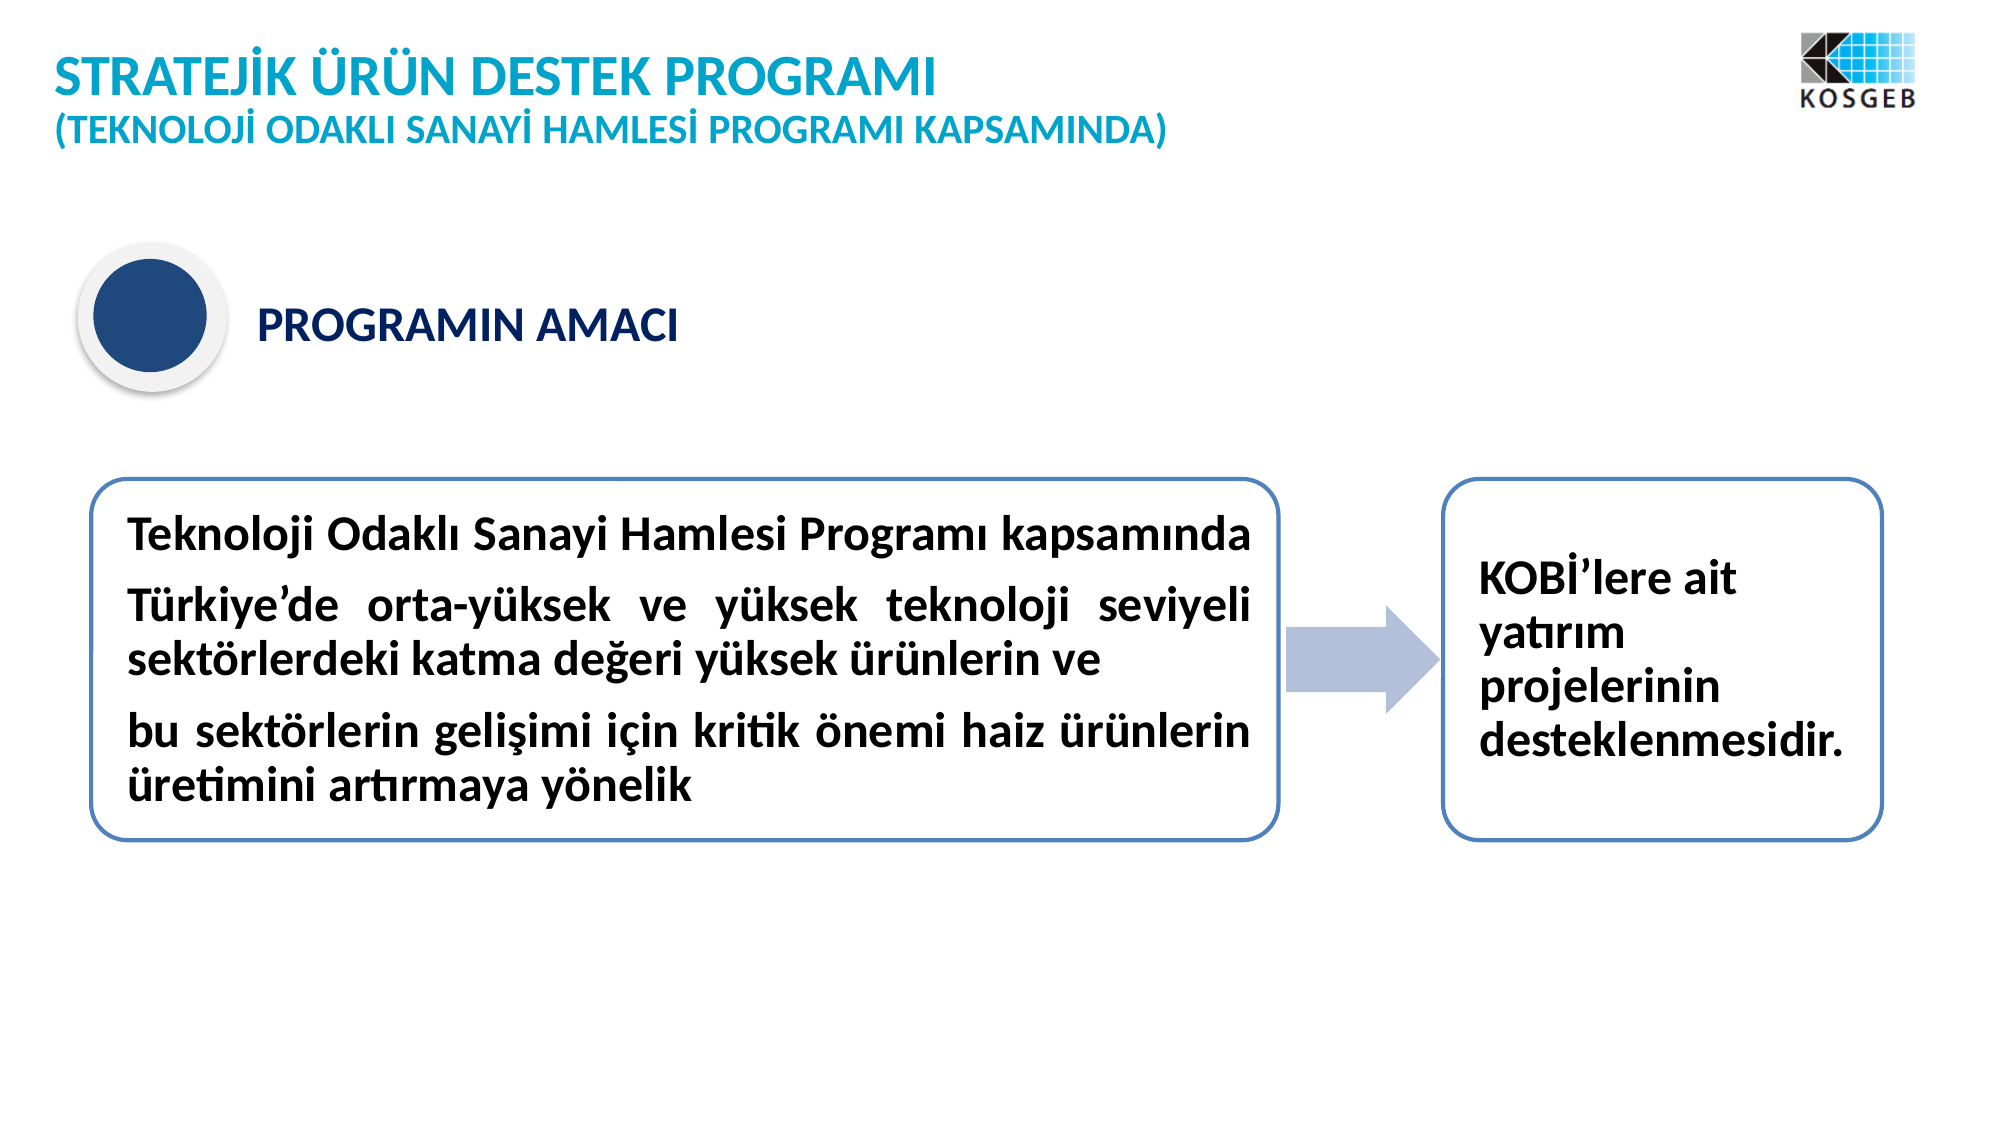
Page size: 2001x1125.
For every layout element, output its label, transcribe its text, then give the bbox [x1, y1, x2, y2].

text_box [91, 256, 209, 375]
text_box PROGRAMIN AMACI [230, 284, 708, 359]
text_box STRATEJİK ÜRÜN DESTEK PROGRAMI (TEKNOLOJİ ODAKLI SANAYİ HAMLESİ PROGRAMI KAPSAMINDA) [39, 3, 1765, 194]
text_box [75, 240, 229, 394]
picture [1799, 28, 1918, 113]
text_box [90, 478, 1897, 841]
